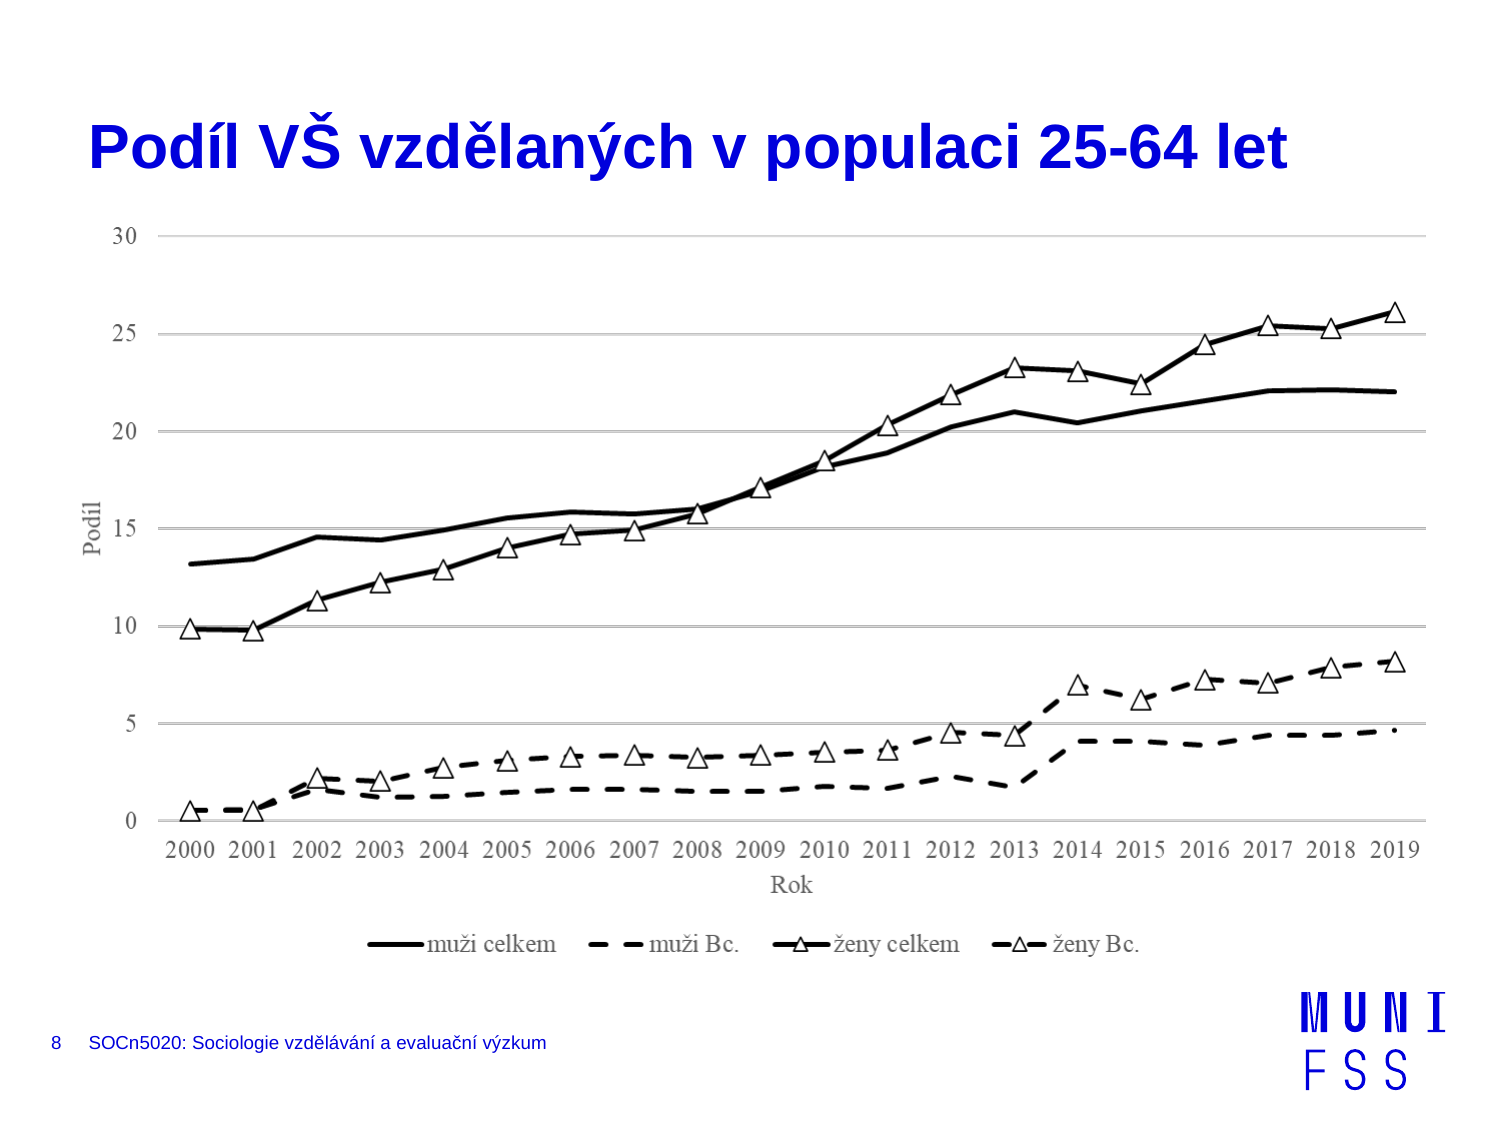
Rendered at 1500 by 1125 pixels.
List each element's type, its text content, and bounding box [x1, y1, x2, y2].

footer SOCn5020: Sociologie vzdělávání a evaluační výzkum [88, 1021, 1063, 1063]
title Podíl VŠ vzdělaných v populaci 25-64 let [88, 118, 1412, 193]
slide_number 8 [50, 1021, 82, 1063]
picture [51, 211, 1449, 977]
